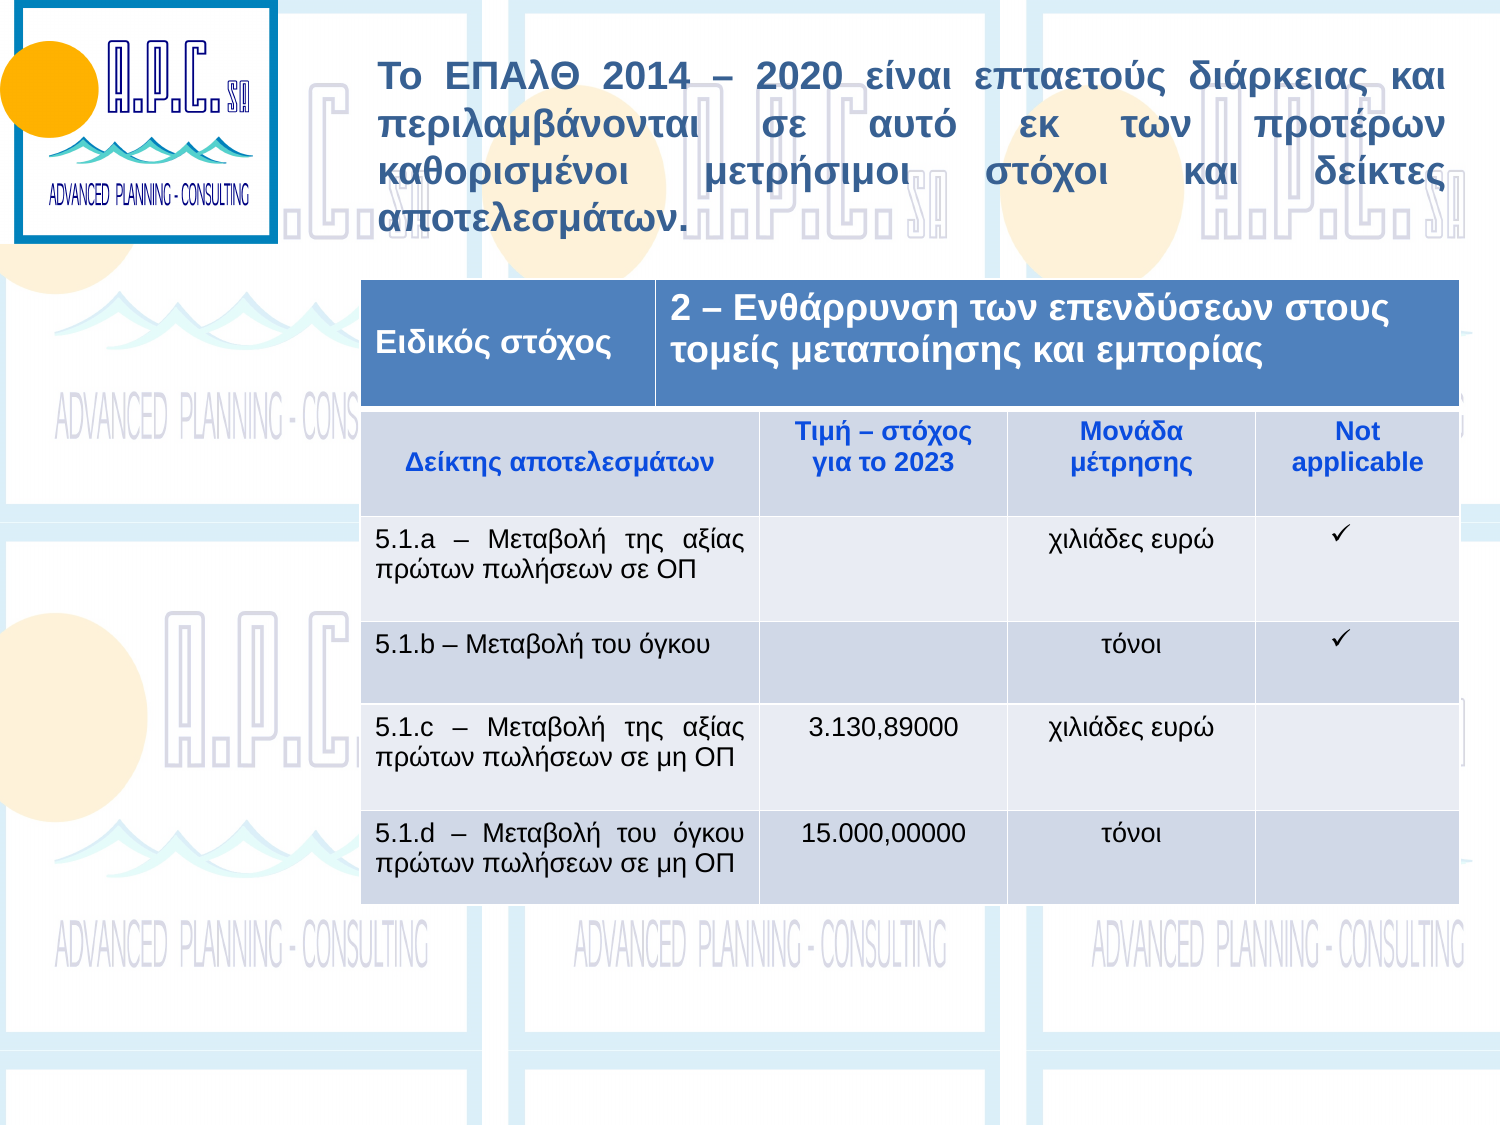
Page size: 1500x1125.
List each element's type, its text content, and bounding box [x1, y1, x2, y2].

table_header Ειδικός στόχος [361, 280, 655, 406]
table_header 2 – Ενθάρρυνση των επενδύσεων στους τομείς μεταποίησης και εμπορίας [656, 280, 1459, 406]
table_cell [760, 622, 1007, 703]
picture [0, 0, 269, 244]
table_cell τόνοι [1008, 811, 1255, 904]
table_cell [1256, 622, 1459, 703]
table_cell 15.000,00000 [760, 811, 1007, 904]
table_cell Not applicable [1256, 412, 1459, 516]
table_cell 5.1.d – Μεταβολή του όγκου πρώτων πωλήσεων σε μη ΟΠ [361, 811, 759, 904]
table_cell 5.1.a – Μεταβολή της αξίας πρώτων πωλήσεων σε ΟΠ [361, 517, 759, 621]
table_cell χιλιάδες ευρώ [1008, 705, 1255, 810]
table_cell Δείκτης αποτελεσμάτων [361, 412, 759, 516]
table_cell [760, 517, 1007, 621]
table_cell 5.1.c – Μεταβολή της αξίας πρώτων πωλήσεων σε μη ΟΠ [361, 705, 759, 810]
table_cell Τιμή – στόχος για το 2023 [760, 412, 1007, 516]
table_cell [1256, 517, 1459, 621]
table_cell χιλιάδες ευρώ [1008, 517, 1255, 621]
table_cell [1256, 705, 1459, 810]
table_cell 5.1.b – Μεταβολή του όγκου [361, 622, 759, 703]
table_cell Μονάδα μέτρησης [1008, 412, 1255, 516]
table_cell 3.130,89000 [760, 705, 1007, 810]
table_cell [1256, 811, 1459, 904]
list Το ΕΠΑλΘ 2014 – 2020 είναι επταετούς διάρκειας και περιλαμβάνονται σε αυτό εκ των προτέρων καθορισμένοι μετρήσιμοι στόχοι και δείκτες αποτελεσμάτων. [362, 42, 1463, 1005]
table_cell τόνοι [1008, 622, 1255, 703]
